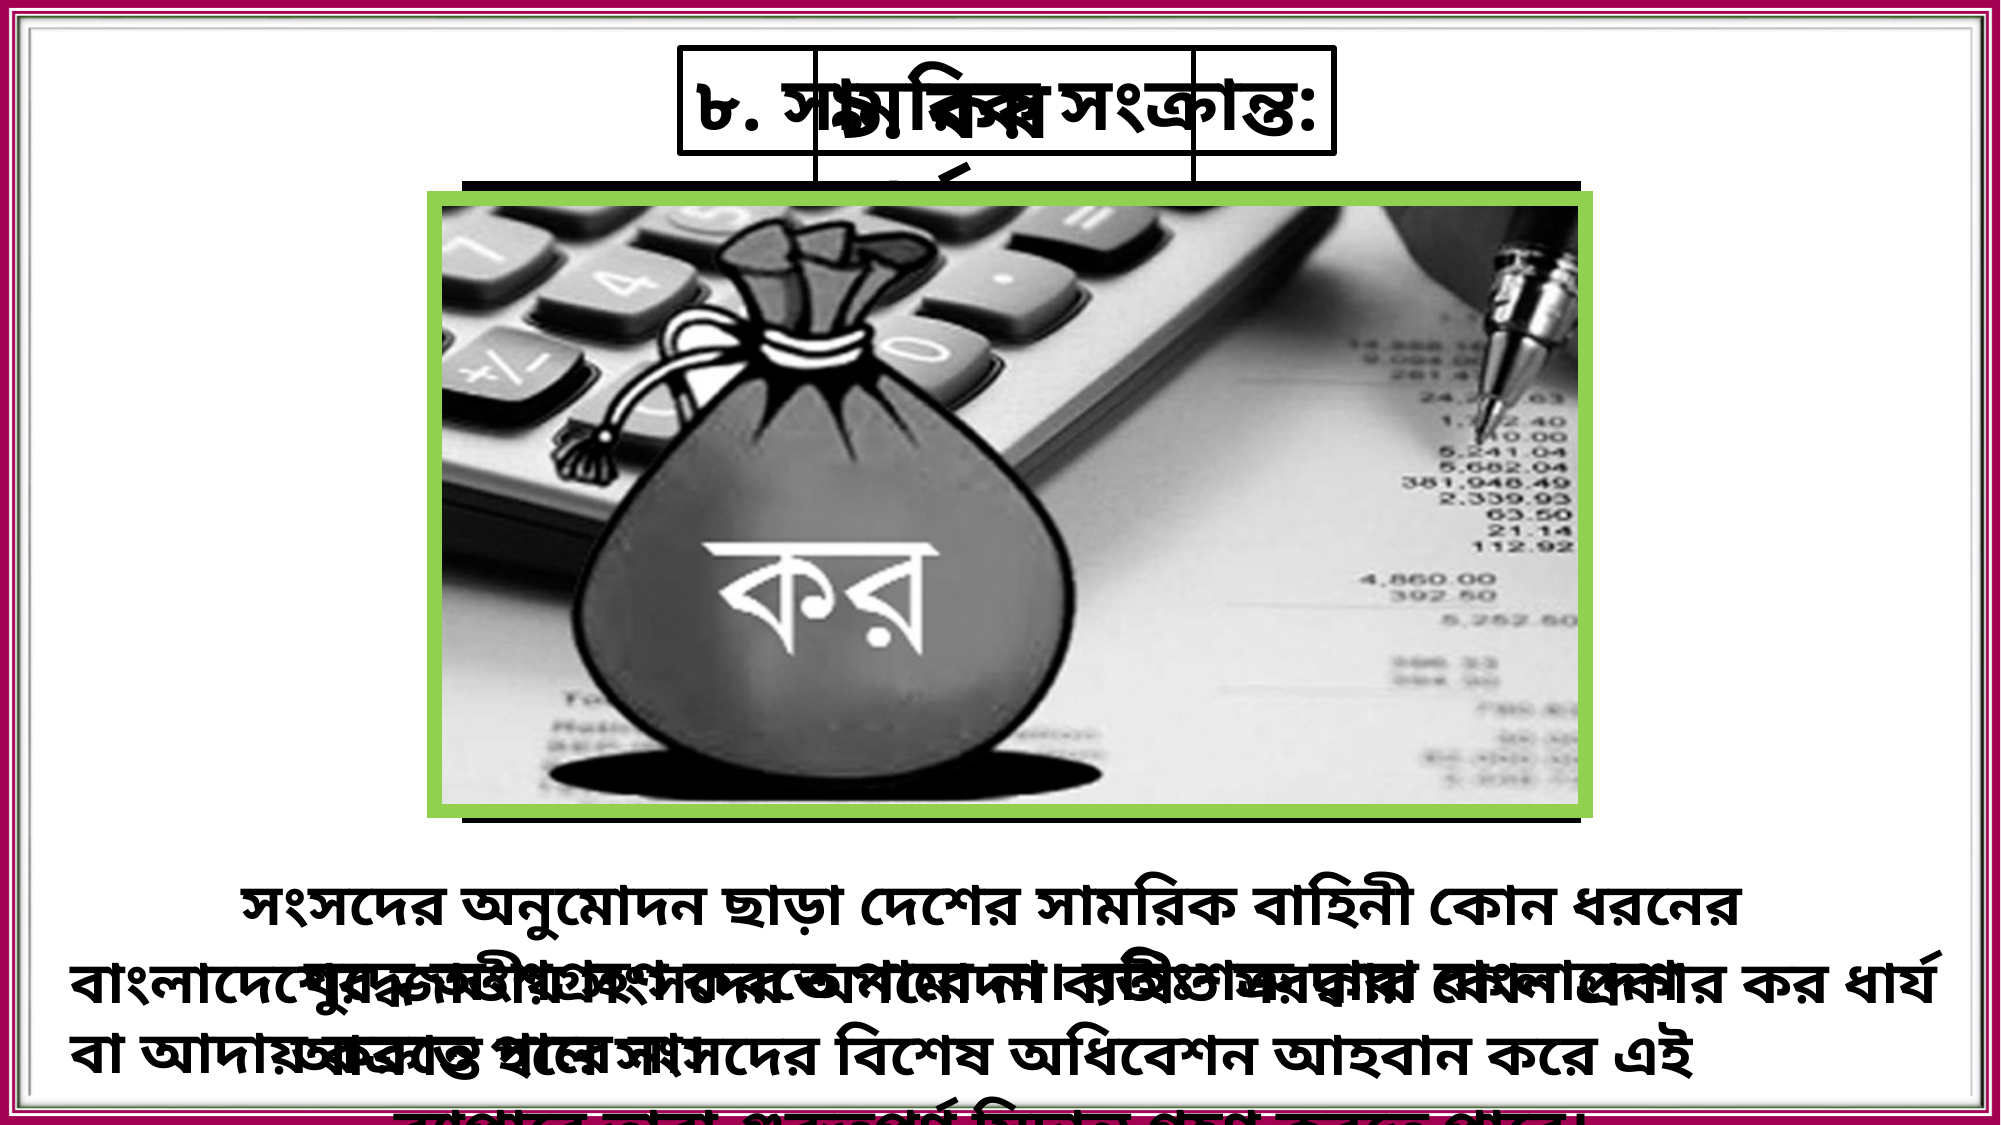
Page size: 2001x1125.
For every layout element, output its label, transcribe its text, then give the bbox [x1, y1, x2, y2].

text_box সংসদের অনুমোদন ছাড়া দেশের সামরিক বাহিনী কোন ধরনের যুদ্ধে অংশগ্রহণ করতে পারে না। বহিঃশত্রু দ্বারা বাংলাদেশ আক্রান্ত হলে সংসদের বিশেষ অধিবেশন আহবান করে এই ব্যাপারে তারা গুরুত্বপূর্ণ সিদ্বান্ত গ্রহণ করতে পারে। [196, 1093, 1788, 1125]
picture [0, 0, 2001, 1125]
text_box ৯. কর ধার্য: [815, 48, 1194, 191]
text_box ৮. সামরিক সংক্রান্ত: [1194, 48, 1334, 153]
text_box বাংলাদেশের জাতীয় সংসদের অনমোদন ব্যতীত সরকার কোন প্রকার কর ধার্য বা আদায় করতে পারে না। [55, 937, 1955, 1093]
text_box ৮. সামরিক সংক্রান্ত: [679, 48, 815, 153]
text_box সংসদের অনুমোদন ছাড়া দেশের সামরিক বাহিনী কোন ধরনের যুদ্ধে অংশগ্রহণ করতে পারে না। বহিঃশত্রু দ্বারা বাংলাদেশ আক্রান্ত হলে সংসদের বিশেষ অধিবেশন আহবান করে এই ব্যাপারে তারা গুরুত্বপূর্ণ সিদ্বান্ত গ্রহণ করতে পারে। [196, 855, 1788, 937]
